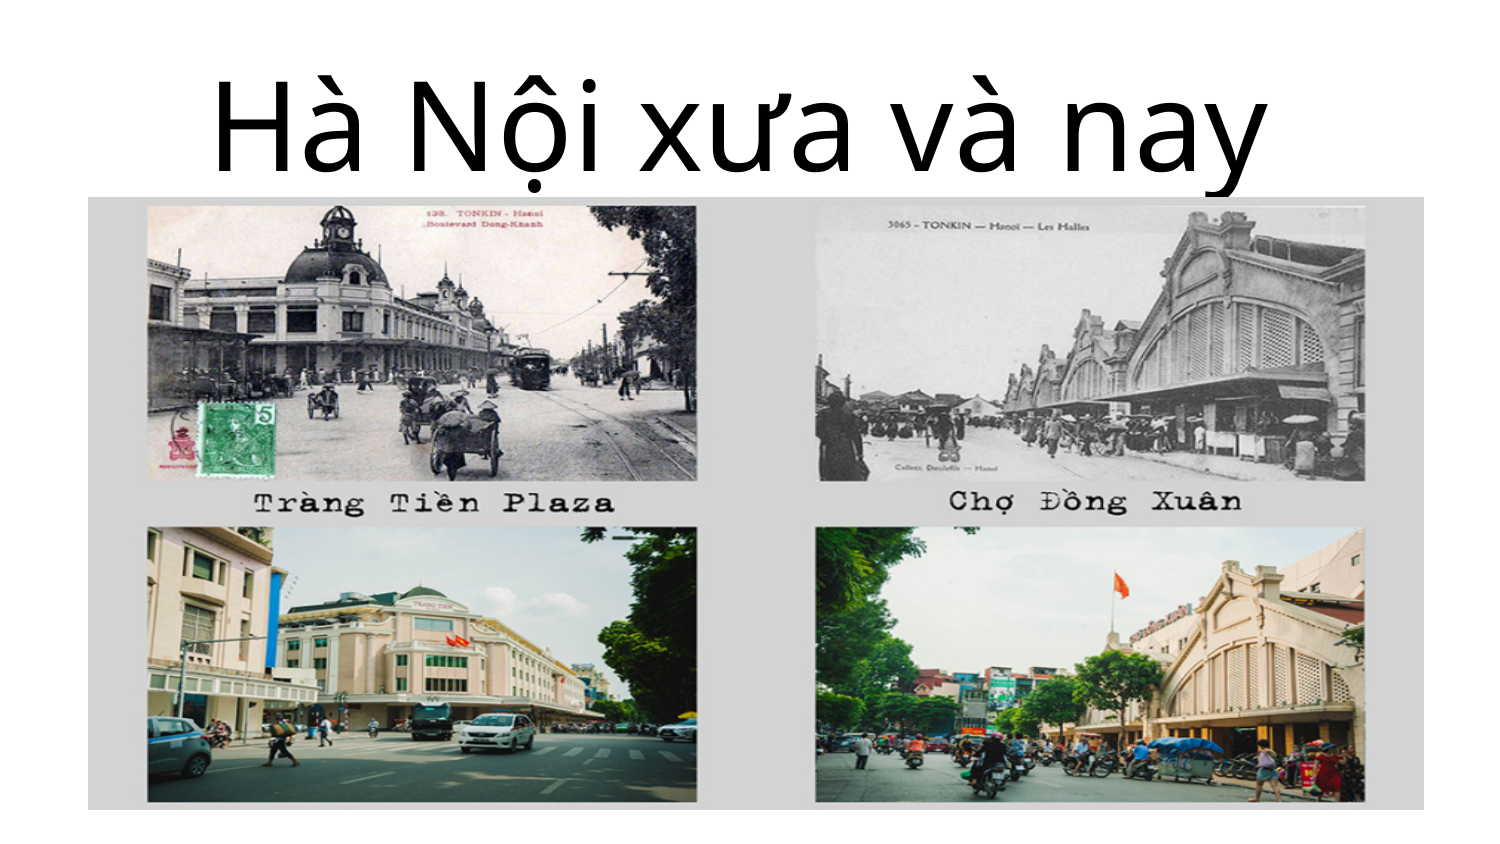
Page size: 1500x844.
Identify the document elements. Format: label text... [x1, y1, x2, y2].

picture [88, 197, 1424, 810]
text_box Hà Nội xưa và nay [182, 55, 1294, 195]
